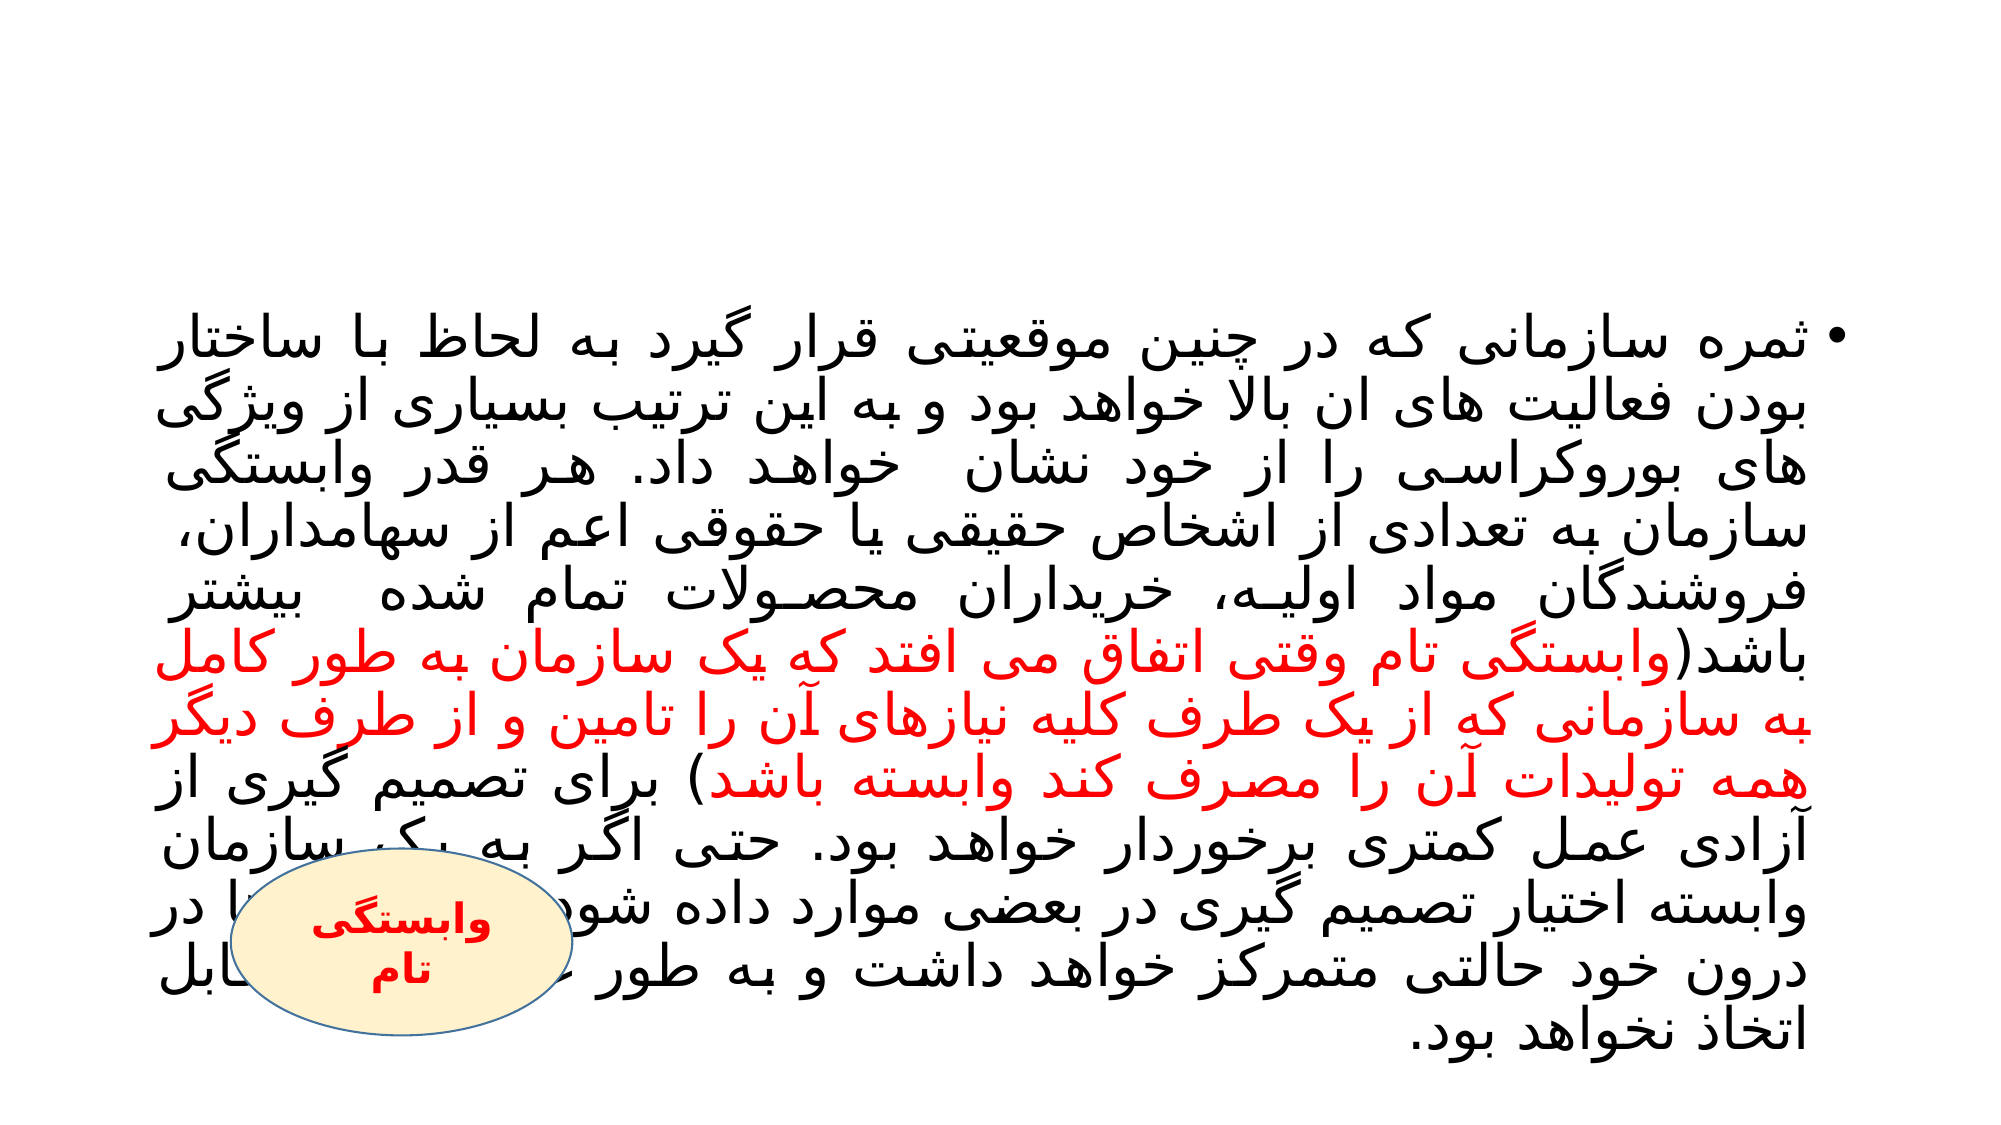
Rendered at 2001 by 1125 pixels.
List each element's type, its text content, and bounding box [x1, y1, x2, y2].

text_box وابستگی تام [229, 847, 574, 1037]
list ثمره سازمانی که در چنین موقعیتی قرار گیرد به لحاظ با ساختار بودن فعالیت های ان بالا خواهد بود و به این ترتیب بسیاری از ویژگی های بوروکراسی را از خود نشان خواهد داد. هر قدر وابستگی سازمان به تعدادی از اشخاص حقیقی یا حقوقی اعم از سهامداران، فروشندگان مواد اولیه، خریداران محصولات تمام شده بیشتر باشد(وابستگی تام وقتی اتفاق می افتد که یک سازمان به طور کامل به سازمانی که از یک طرف کلیه نیازهای آن را تامین و از طرف دیگر همه تولیدات آن را مصرف کند وابسته باشد) برای تصمیم گیری از آزادی عمل کمتری برخوردار خواهد بود. حتی اگر به یک سازمان وابسته اختیار تصمیم گیری در بعضی موارد داده شود باز تصمیم ها در درون خود حالتی متمرکز خواهد داشت و به طور غیر متمرکز قابل اتخاذ نخواهد بود. [137, 299, 1863, 1014]
